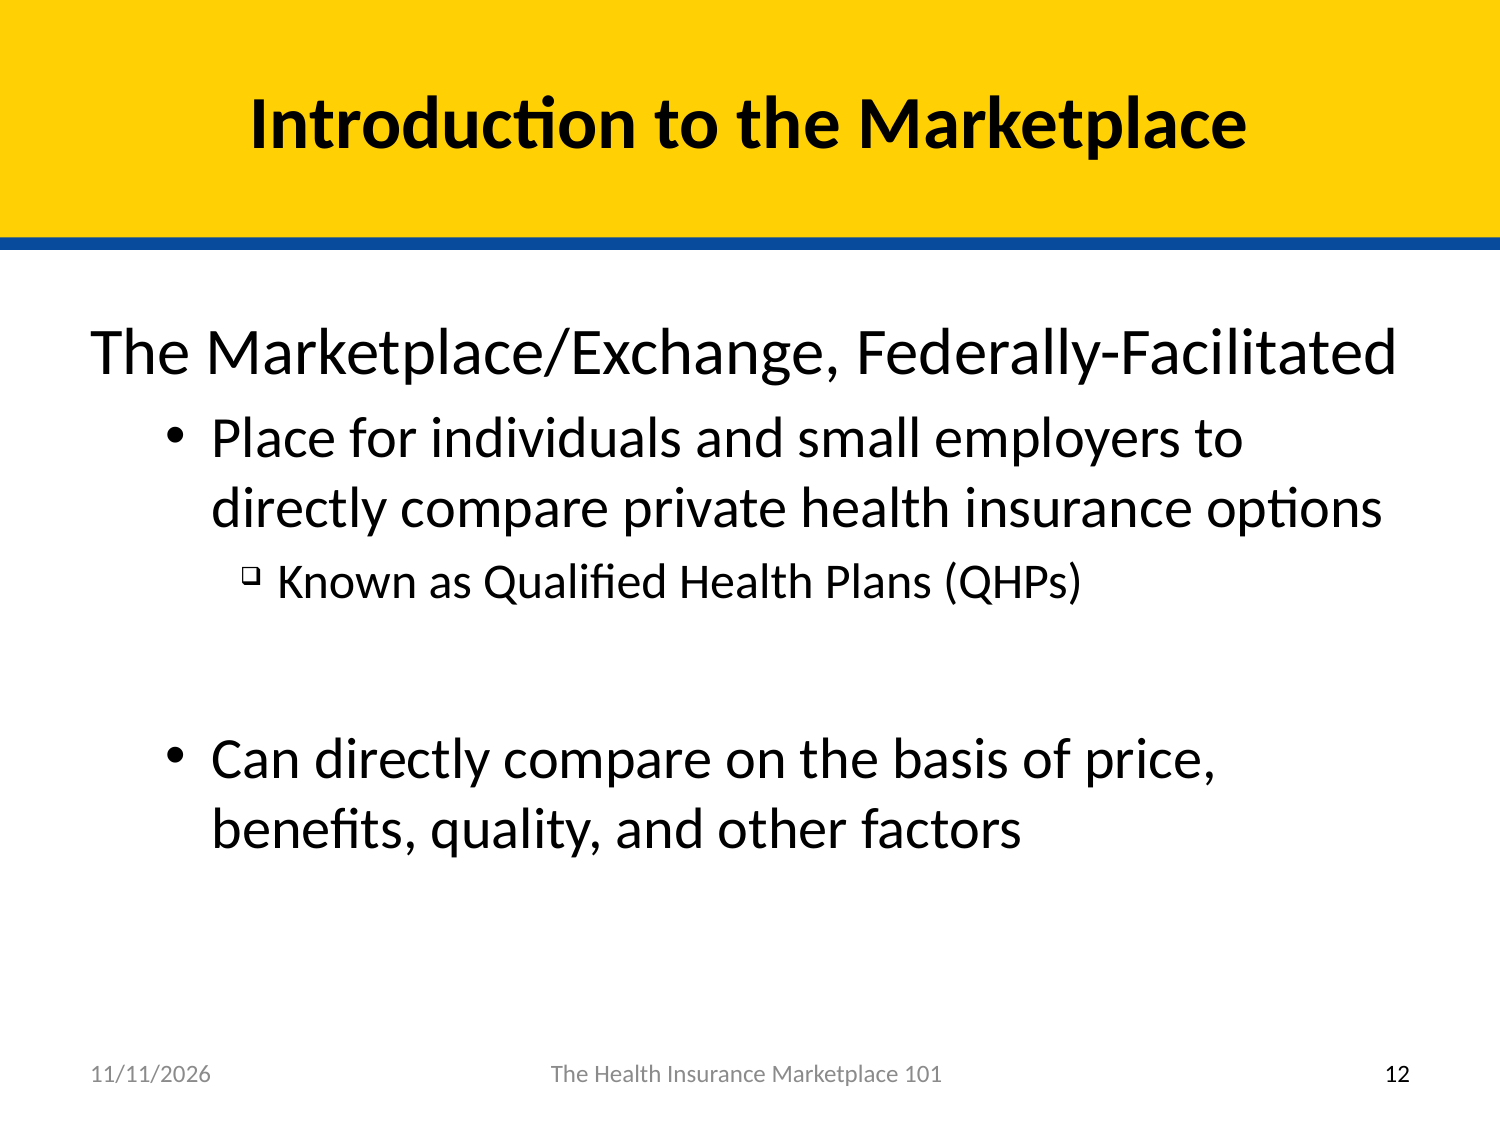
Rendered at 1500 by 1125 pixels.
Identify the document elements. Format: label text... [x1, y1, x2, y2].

title Introduction to the Marketplace [0, 0, 1500, 238]
picture [0, 251, 1500, 1125]
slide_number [75, 1042, 425, 1103]
footer The Health Insurance Marketplace 101 [512, 1042, 988, 1103]
slide_number 12 [1074, 1042, 1425, 1103]
list The Marketplace/Exchange, Federally-Facilitated Place for individuals and small employers to directly compare private health insurance options Known as Qualified Health Plans (QHPs) Can directly compare on the basis of price, benefits, quality, and other factors [74, 299, 1426, 1006]
